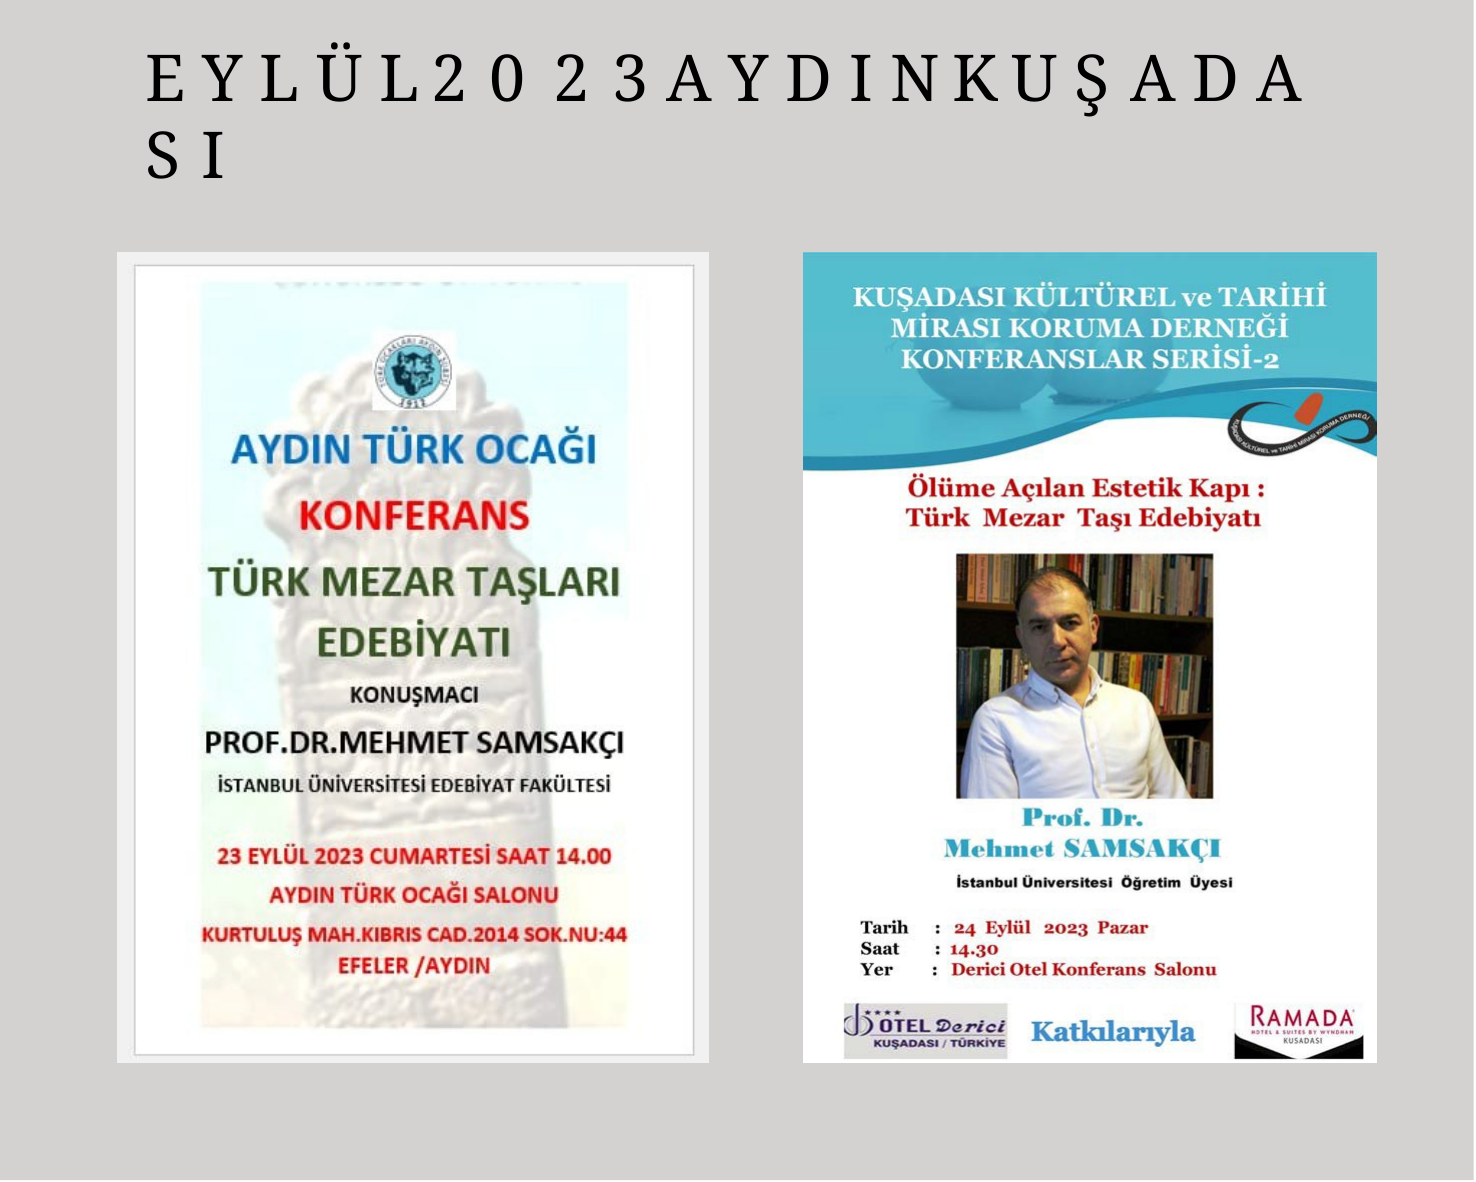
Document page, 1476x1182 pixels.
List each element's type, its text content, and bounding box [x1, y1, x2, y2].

picture [803, 251, 1377, 1063]
title E Y L Ü L 2 0 2 3 A Y D I N K U Ş A D A S I [143, 33, 1357, 234]
picture [117, 251, 709, 1063]
